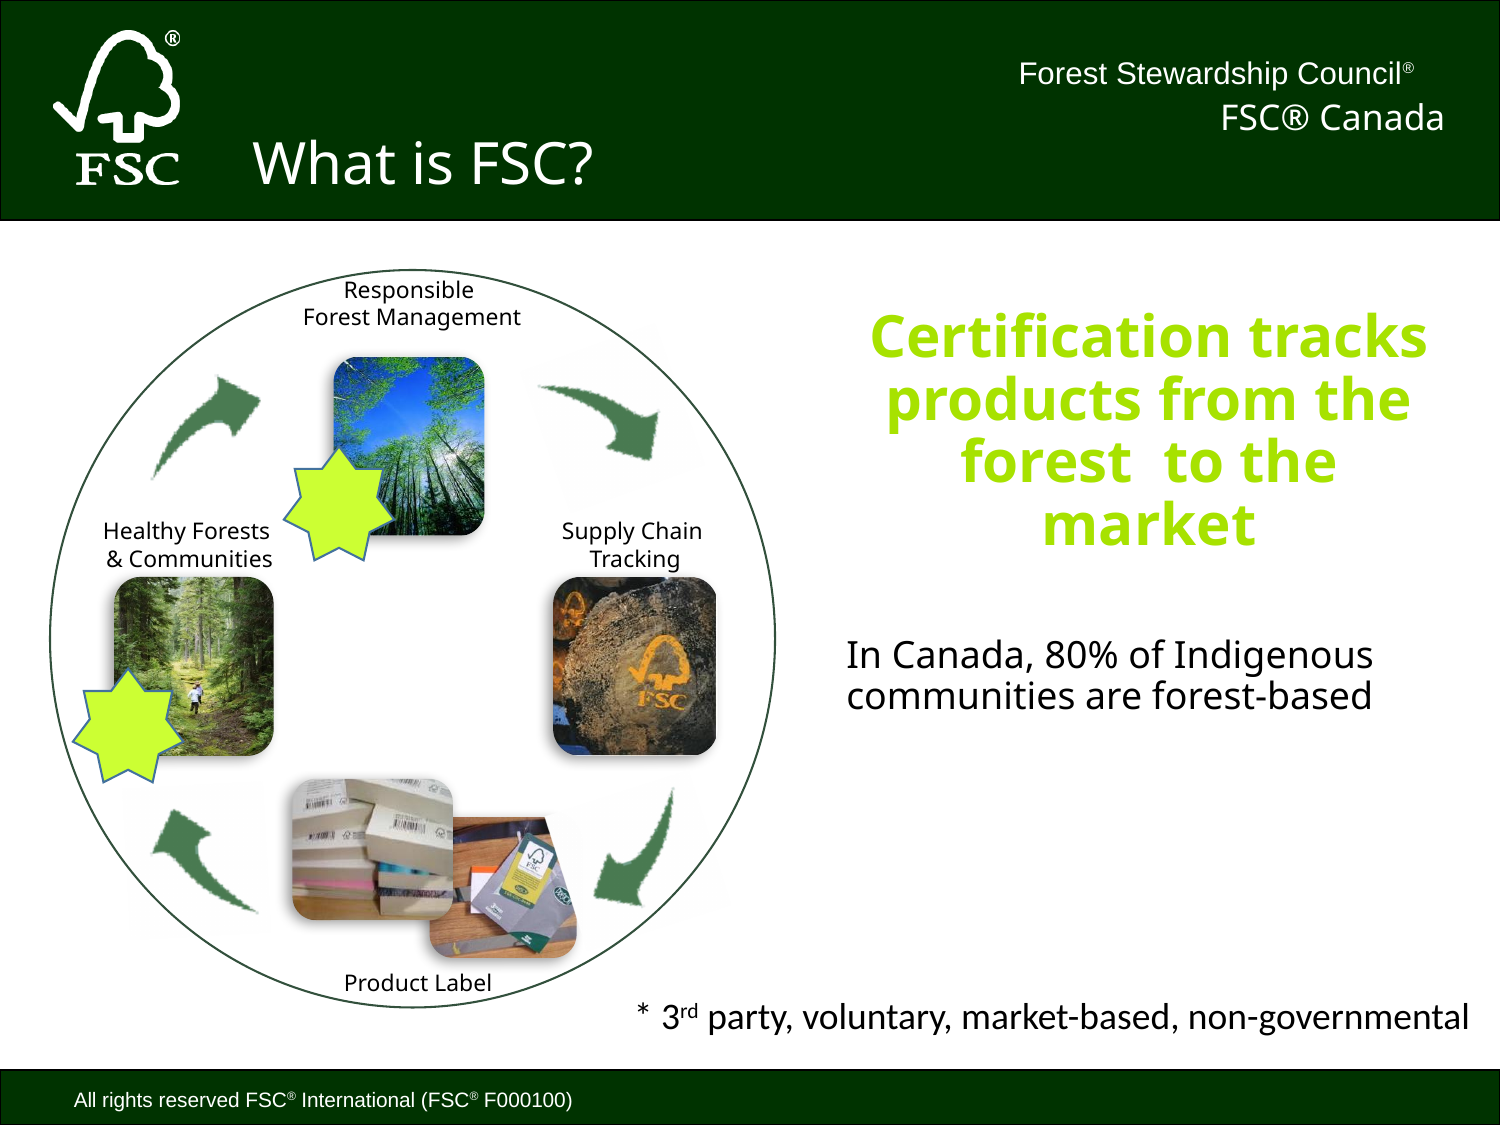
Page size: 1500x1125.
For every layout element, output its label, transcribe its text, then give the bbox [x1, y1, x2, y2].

list Certification tracks products from the forest to the market In Canada, 80% of Indigenous communities are forest-based [831, 299, 1467, 952]
picture [53, 30, 180, 185]
text_box FSC® Canada [1205, 87, 1500, 145]
text_box What is FSC? [237, 118, 1313, 204]
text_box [49, 268, 776, 1008]
text_box * 3rd party, voluntary, market-based, non-governmental [619, 984, 1486, 1045]
